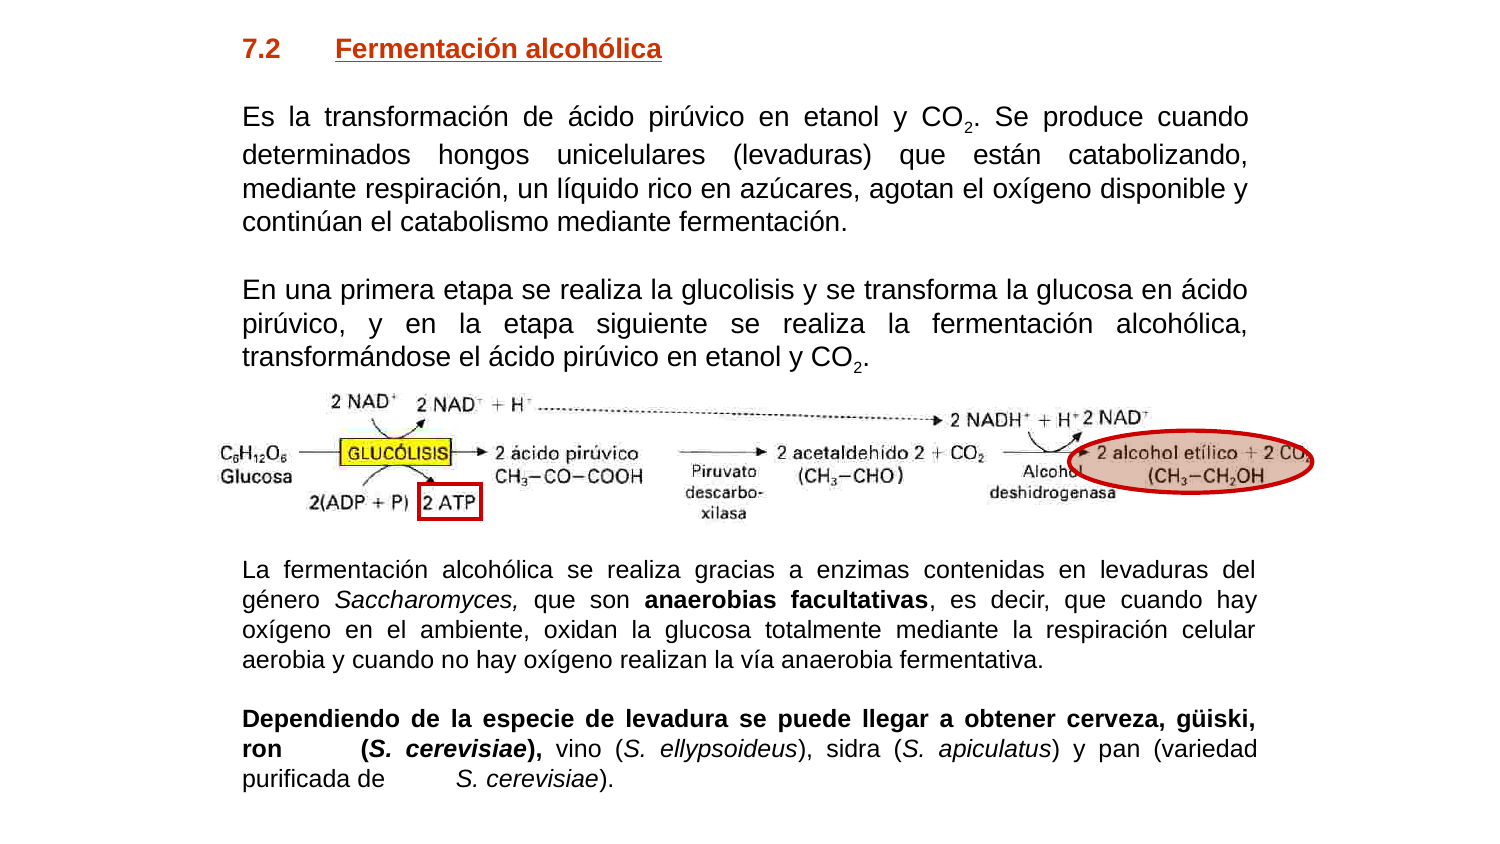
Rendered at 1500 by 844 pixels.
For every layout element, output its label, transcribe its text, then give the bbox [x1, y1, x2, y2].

text_box La fermentación alcohólica se realiza gracias a enzimas contenidas en levaduras del género Saccharomyces, que son anaerobias facultativas, es decir, que cuando hay oxígeno en el ambiente, oxidan la glucosa totalmente mediante la respiración celular aerobia y cuando no hay oxígeno realizan la vía anaerobia fermentativa. Dependiendo de la especie de levadura se puede llegar a obtener cerveza, güiski, ron (S. cerevisiae), vino (S. ellypsoideus), sidra (S. apiculatus) y pan (variedad purificada de S. cerevisiae). [227, 553, 1273, 801]
text_box 7.2 Fermentación alcohólica Es la transformación de ácido pirúvico en etanol y CO2. Se produce cuando determinados hongos unicelulares (levaduras) que están catabolizando, mediante respiración, un líquido rico en azúcares, agotan el oxígeno disponible y continúan el catabolismo mediante fermentación. En una primera etapa se realiza la glucolisis y se transforma la glucosa en ácido pirúvico, y en la etapa siguiente se realiza la fermentación alcohólica, transformándose el ácido pirúvico en etanol y CO2. [227, 23, 1264, 384]
picture [209, 386, 1313, 545]
